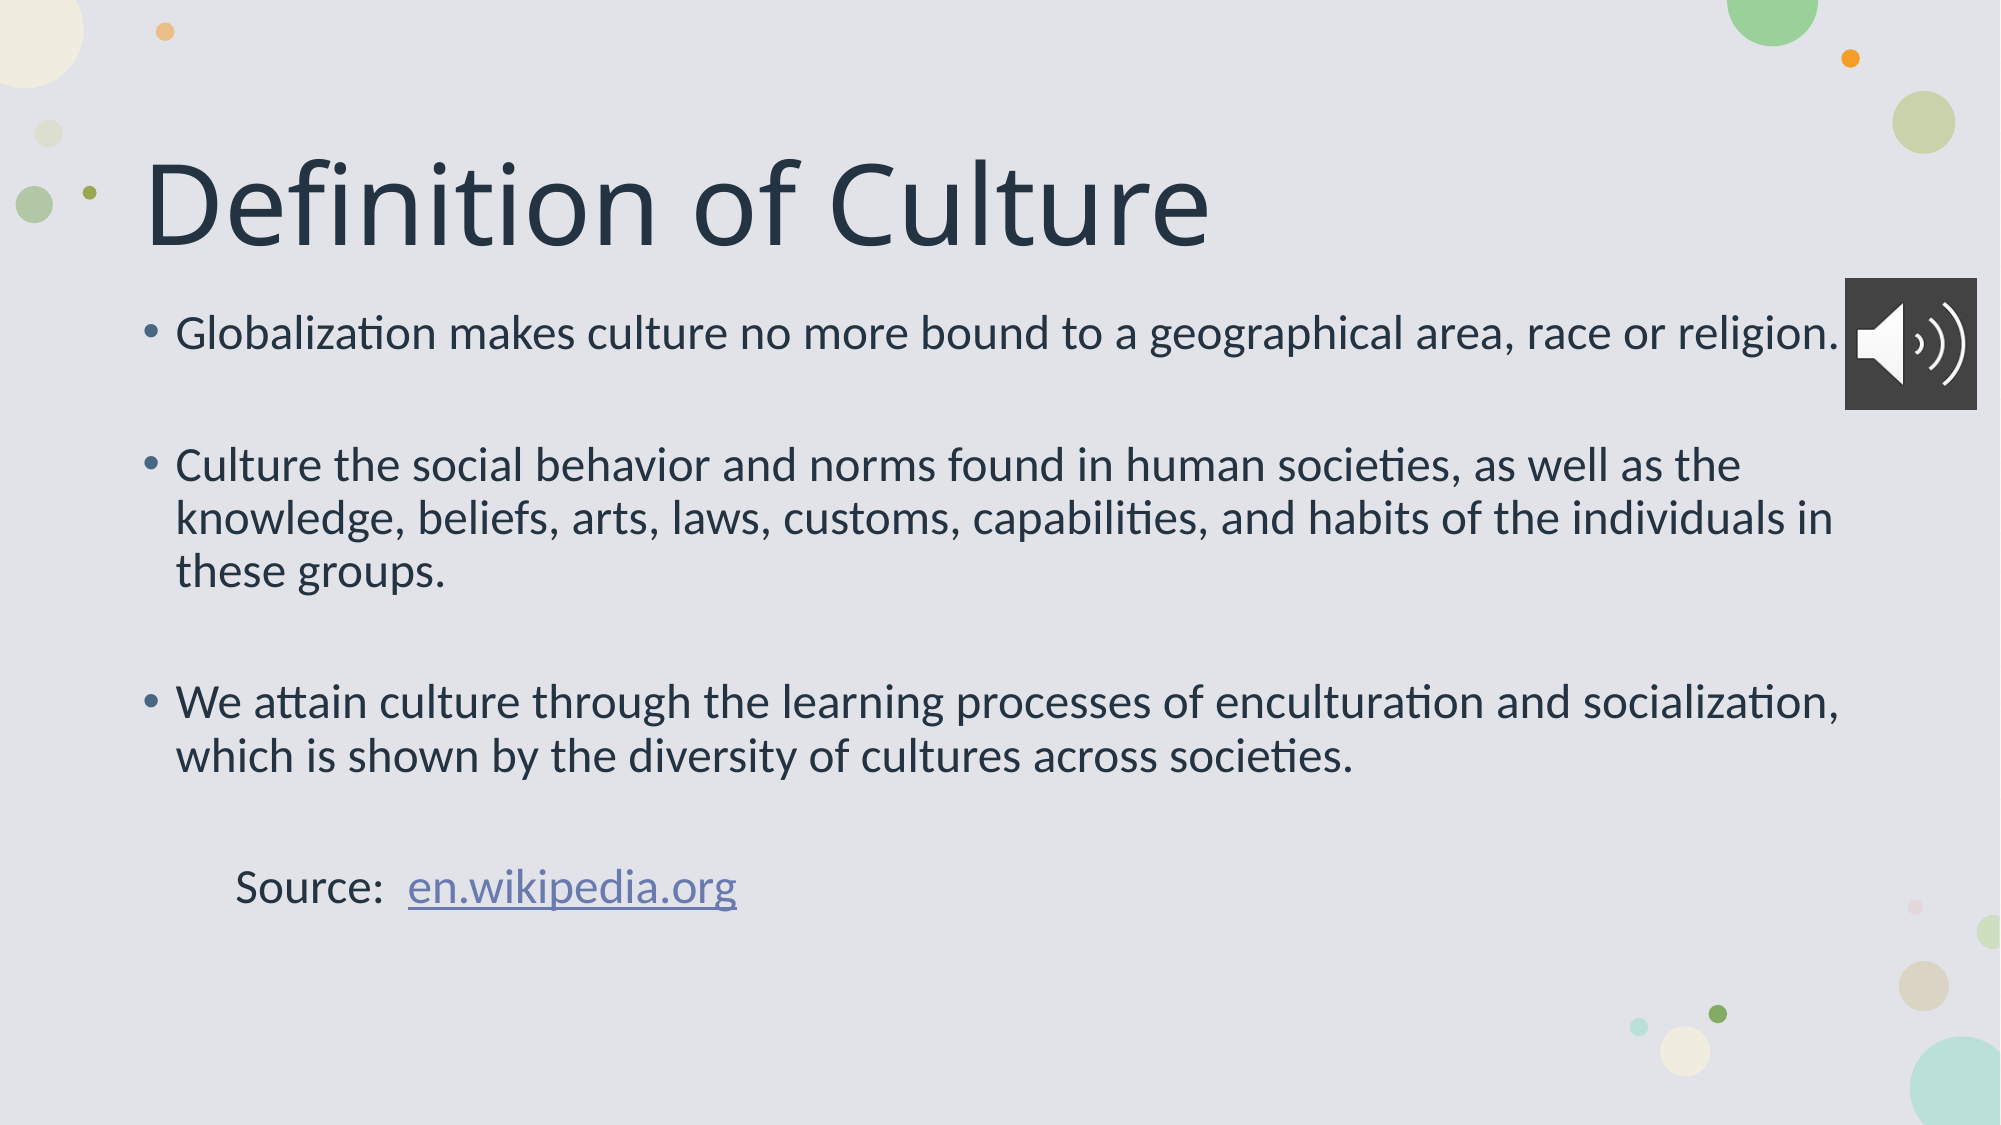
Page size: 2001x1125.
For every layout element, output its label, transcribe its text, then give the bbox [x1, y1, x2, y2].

title Definition of Culture [127, 59, 1877, 278]
list Globalization makes culture no more bound to a geographical area, race or religion. Culture the social behavior and norms found in human societies, as well as the knowledge, beliefs, arts, laws, customs, capabilities, and habits of the individuals in these groups. We attain culture through the learning processes of enculturation and socialization, which is shown by the diversity of cultures across societies. Source: en.wikipedia.org [127, 299, 1877, 1014]
picture [1844, 277, 1978, 411]
